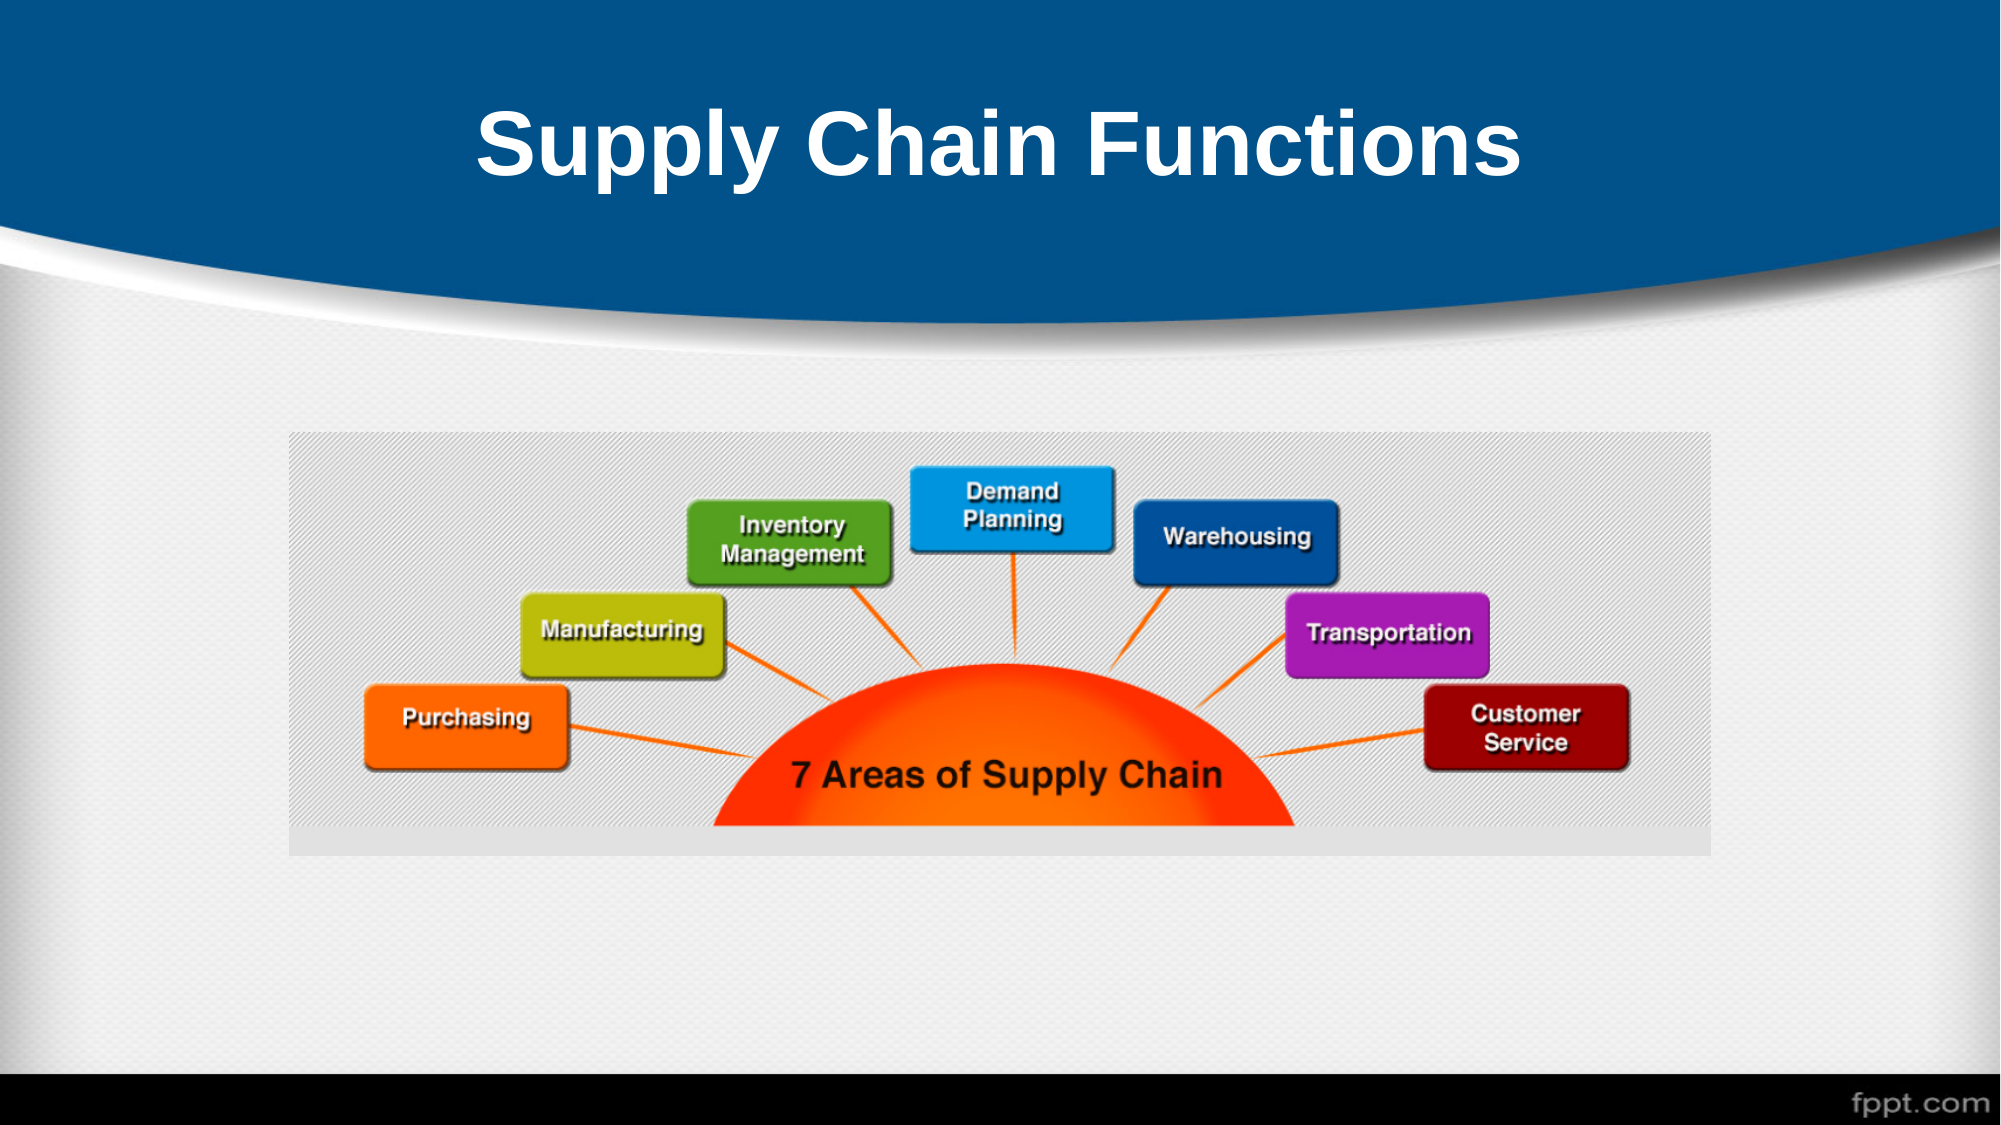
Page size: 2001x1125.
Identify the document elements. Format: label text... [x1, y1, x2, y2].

title Supply Chain Functions [99, 45, 1900, 233]
picture [0, 0, 2001, 1125]
